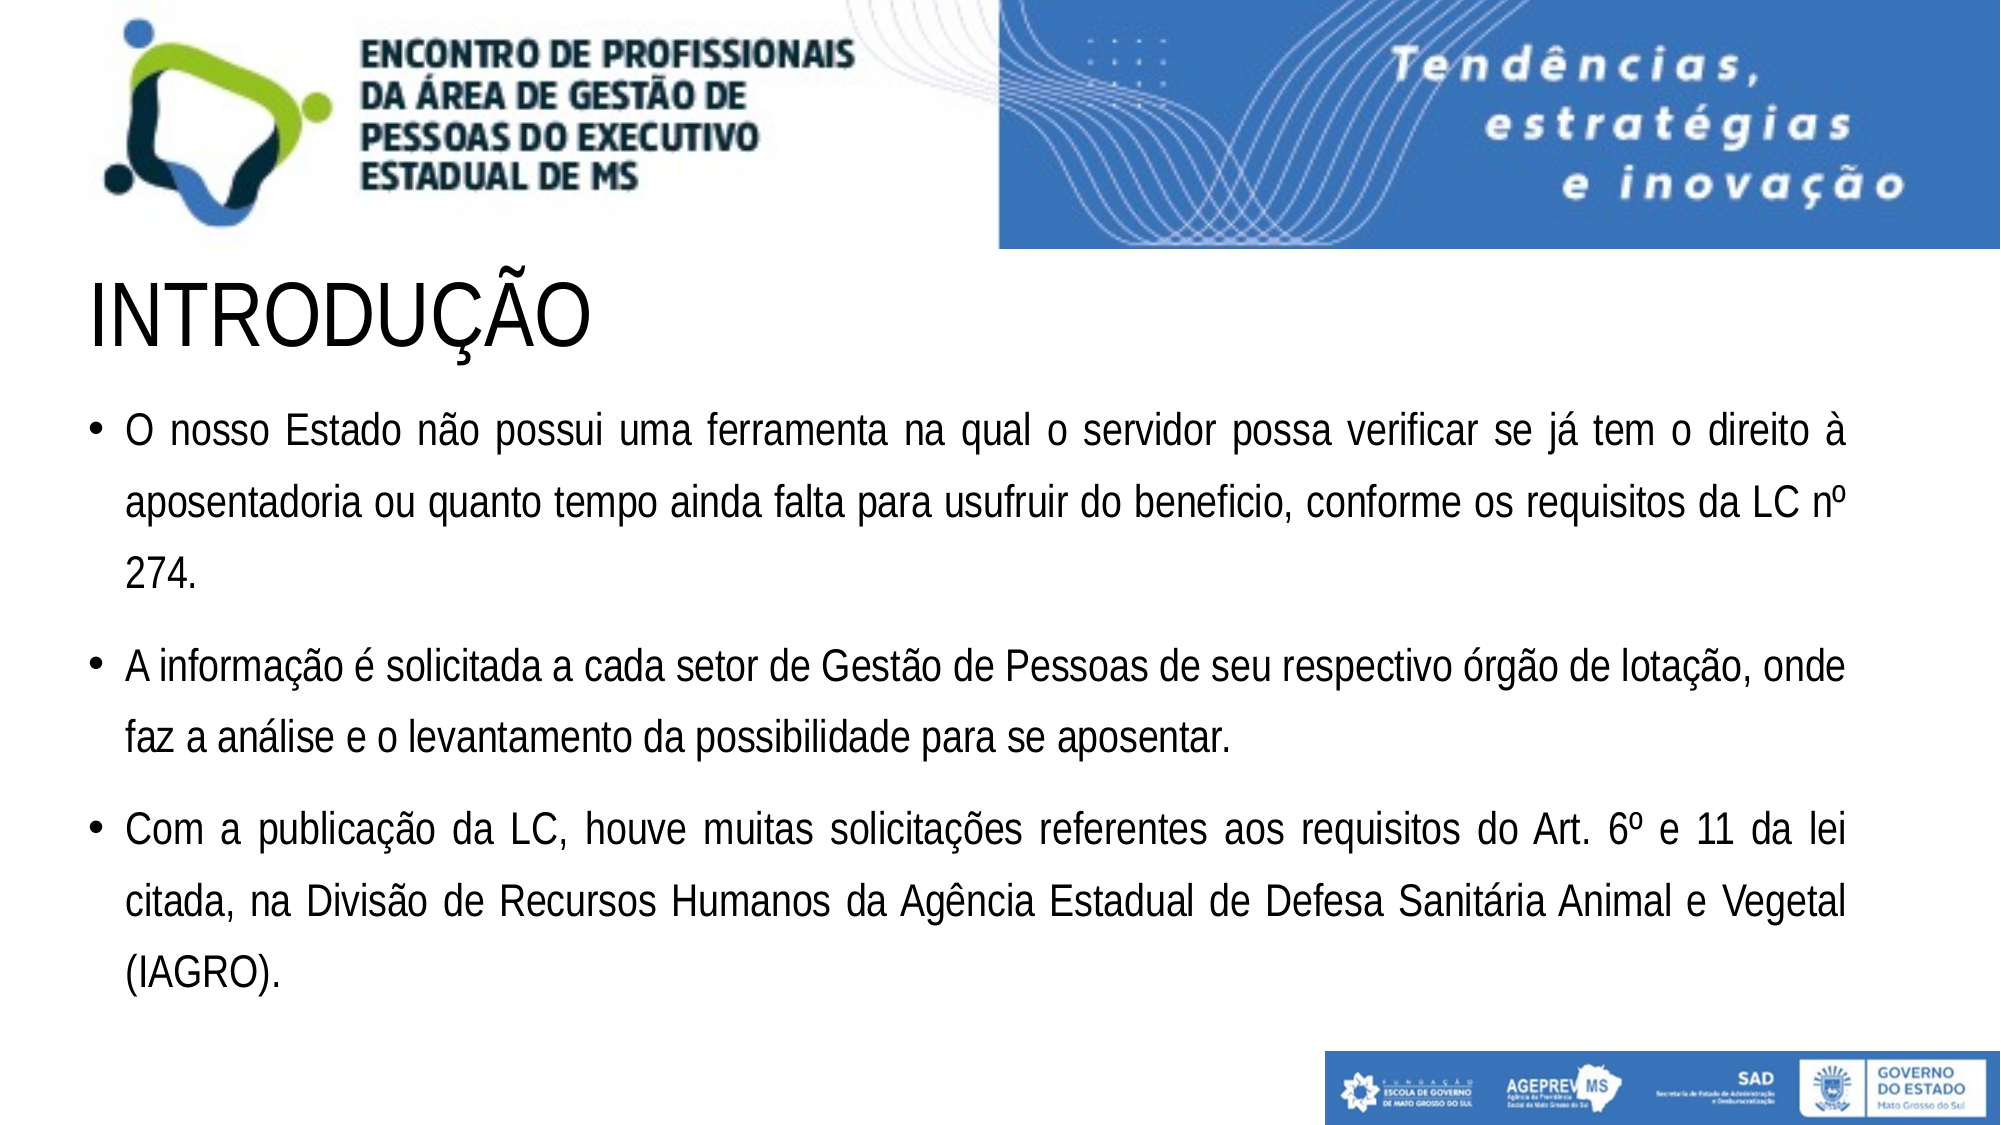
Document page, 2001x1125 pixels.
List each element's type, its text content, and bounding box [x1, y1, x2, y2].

picture [0, 0, 2000, 249]
title INTRODUÇÃO [73, 257, 1799, 376]
list O nosso Estado não possui uma ferramenta na qual o servidor possa verificar se já tem o direito à aposentadoria ou quanto tempo ainda falta para usufruir do beneficio, conforme os requisitos da LC nº 274. A informação é solicitada a cada setor de Gestão de Pessoas de seu respectivo órgão de lotação, onde faz a análise e o levantamento da possibilidade para se aposentar. Com a publicação da LC, houve muitas solicitações referentes aos requisitos do Art. 6º e 11 da lei citada, na Divisão de Recursos Humanos da Agência Estadual de Defesa Sanitária Animal e Vegetal (IAGRO). [73, 376, 1863, 1125]
picture [1863, 1051, 2000, 1125]
